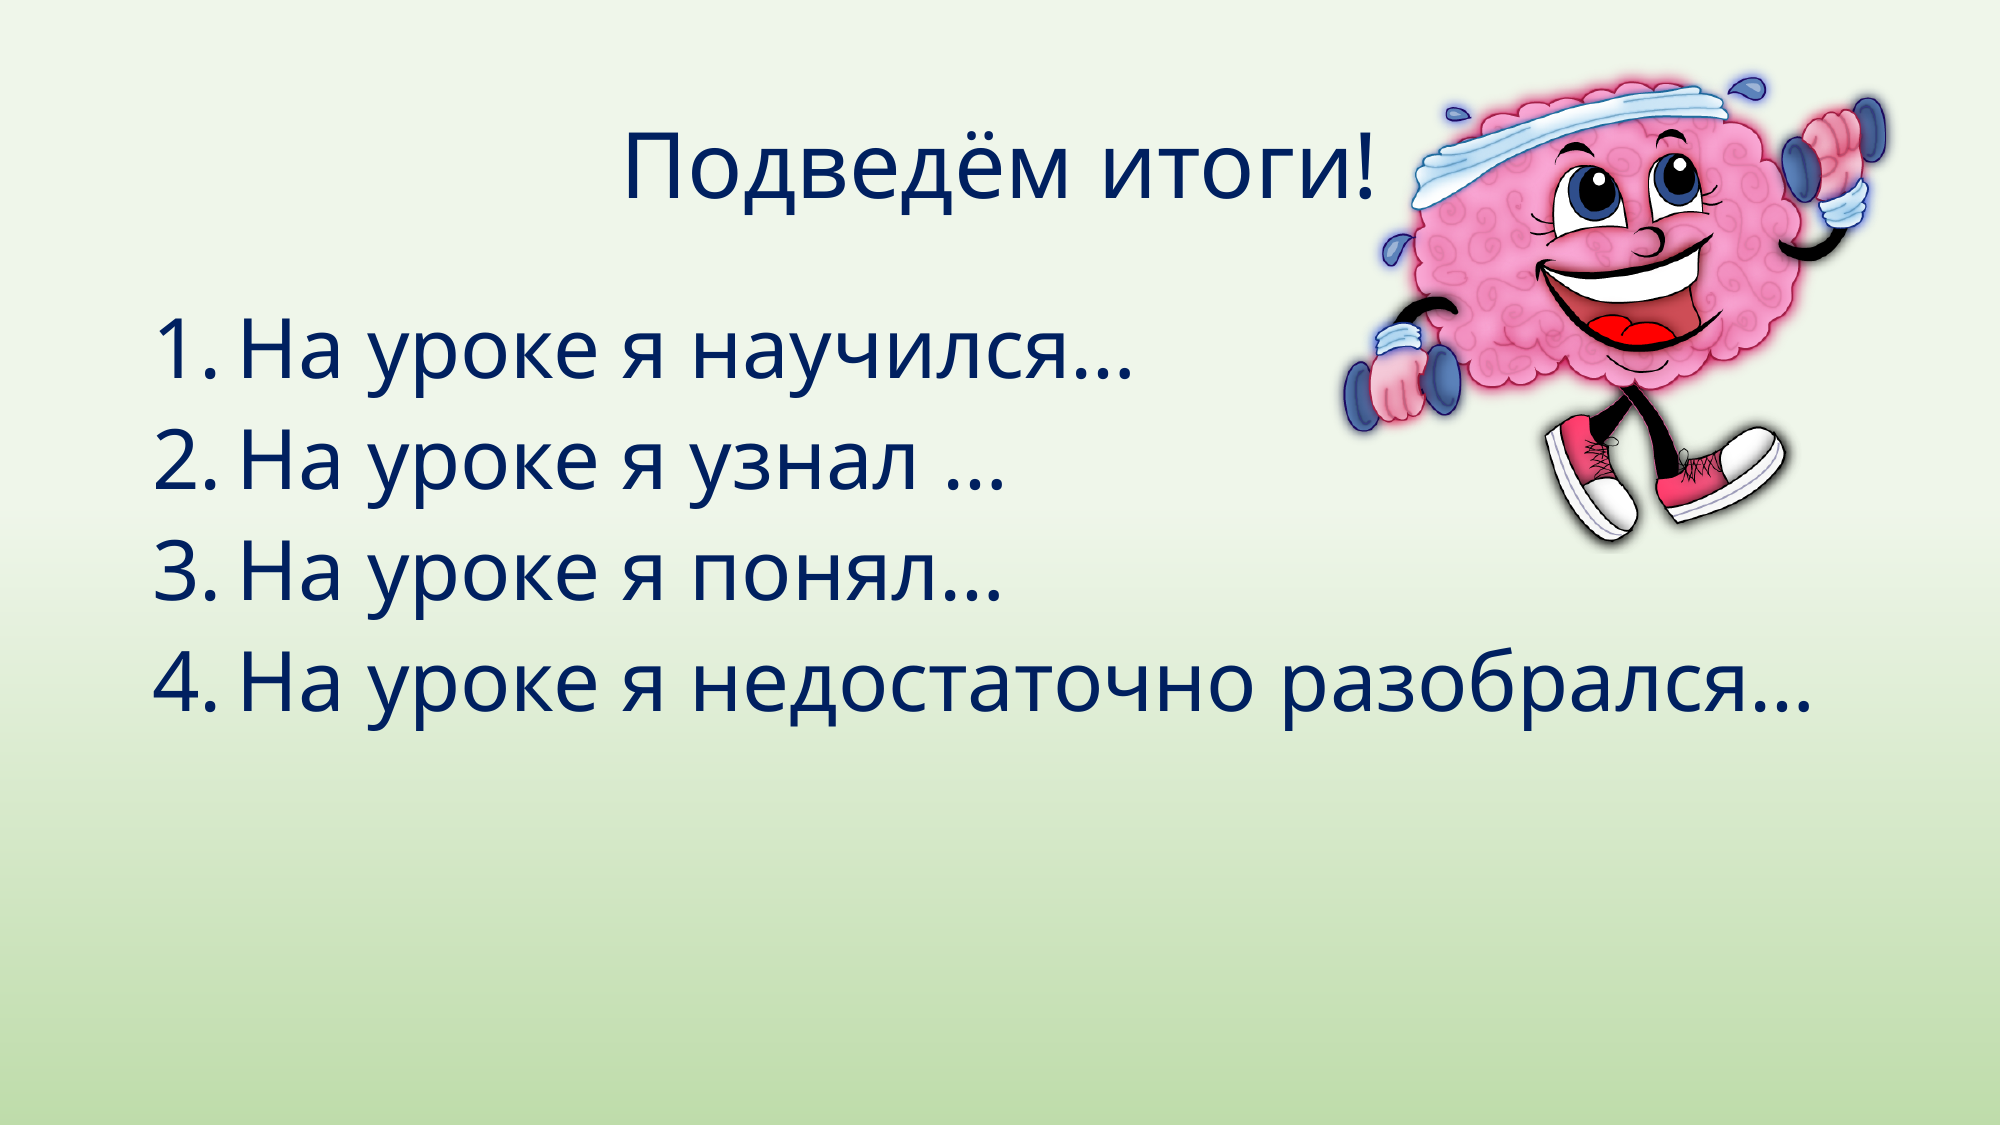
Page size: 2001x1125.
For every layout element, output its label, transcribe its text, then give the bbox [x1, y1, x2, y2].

picture [1269, 59, 1969, 554]
list На уроке я научился… На уроке я узнал … На уроке я понял… На уроке я недостаточно разобрался… [137, 299, 1863, 1014]
title Подведём итоги! [137, 59, 1269, 278]
